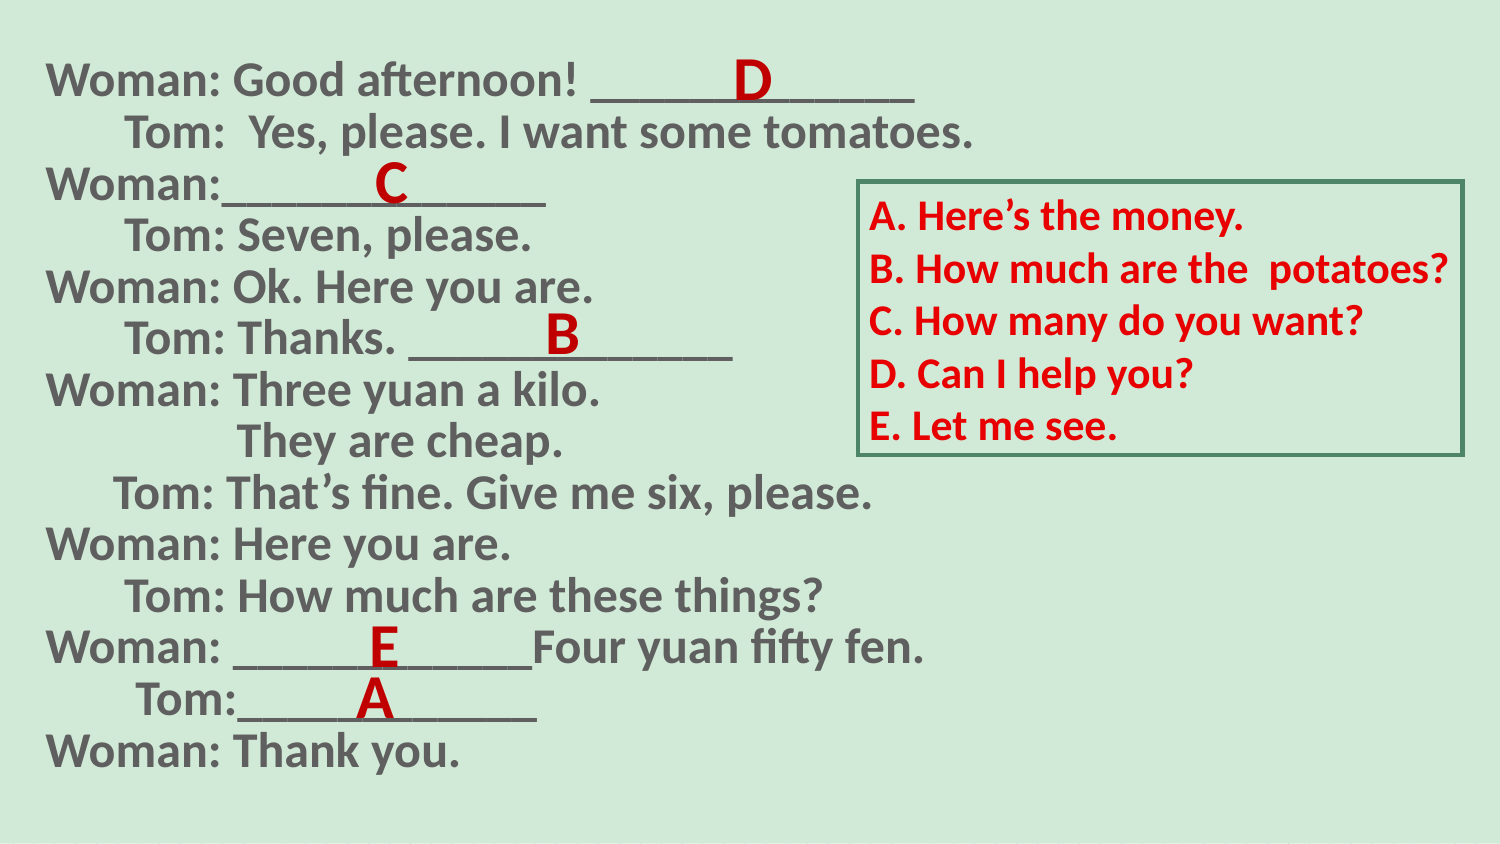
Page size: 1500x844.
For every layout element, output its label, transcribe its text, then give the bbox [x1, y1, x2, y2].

text_box Woman: Good afternoon! _____________ Tom: Yes, please. I want some tomatoes. Woman:_____________ Tom: Seven, please. Woman: Ok. Here you are. Tom: Thanks. _____________ Woman: Three yuan a kilo. They are cheap. Tom: That’s fine. Give me six, please. Woman: Here you are. Tom: How much are these things? Woman: ____________Four yuan fifty fen. Tom:____________ Woman: Thank you. [34, 49, 987, 783]
text_box C [364, 135, 467, 223]
text_box B [533, 286, 626, 373]
text_box D [721, 32, 850, 119]
text_box E [358, 599, 453, 686]
text_box A [344, 650, 469, 737]
text_box A. Here’s the money. B. How much are the potatoes? C. How many do you want? D. Can I help you? E. Let me see. [857, 181, 1463, 455]
